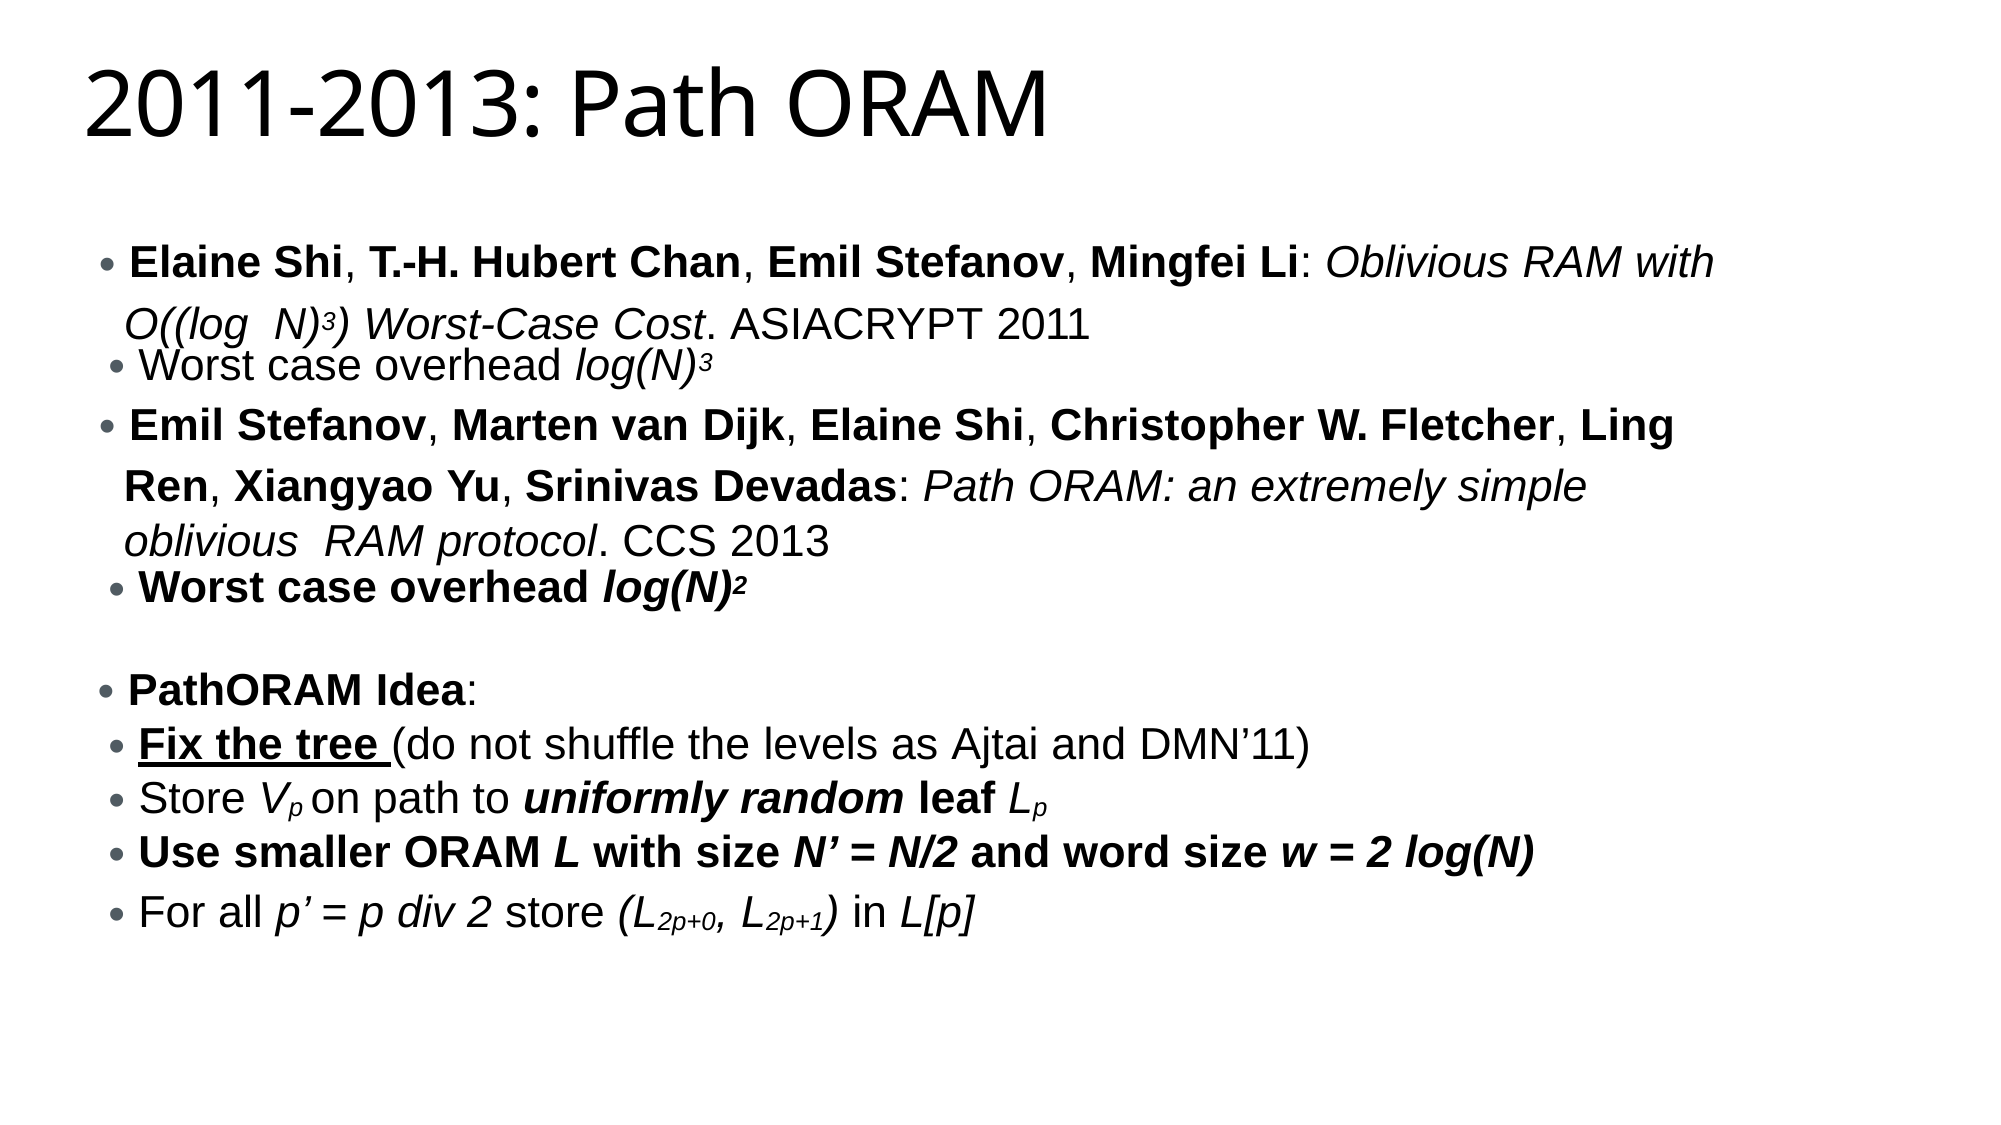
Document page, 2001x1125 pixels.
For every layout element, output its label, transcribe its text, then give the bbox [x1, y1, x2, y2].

text_box • Elaine Shi, T.-H. Hubert Chan, Emil Stefanov, Mingfei Li: Oblivious RAM with O((log N)3) Worst-Case Cost. ASIACRYPT 2011 • Worst case overhead log(N)3 • Emil Stefanov, Marten van Dijk, Elaine Shi, Christopher W. Fletcher, Ling Ren, Xiangyao Yu, Srinivas Devadas: Path ORAM: an extremely simple oblivious RAM protocol. CCS 2013 • Worst case overhead log(N)2 • PathORAM Idea: • Fix the tree (do not shuffle the levels as Ajtai and DMN’11) • Store Vp on path to uniformly random leaf Lp • Use smaller ORAM L with size N’ = N/2 and word size w = 2 log(N) • For all p’ = p div 2 store (L2p+0, L2p+1) in L[p] [97, 239, 1853, 945]
title 2011-2013: Path ORAM [83, 8, 1130, 197]
